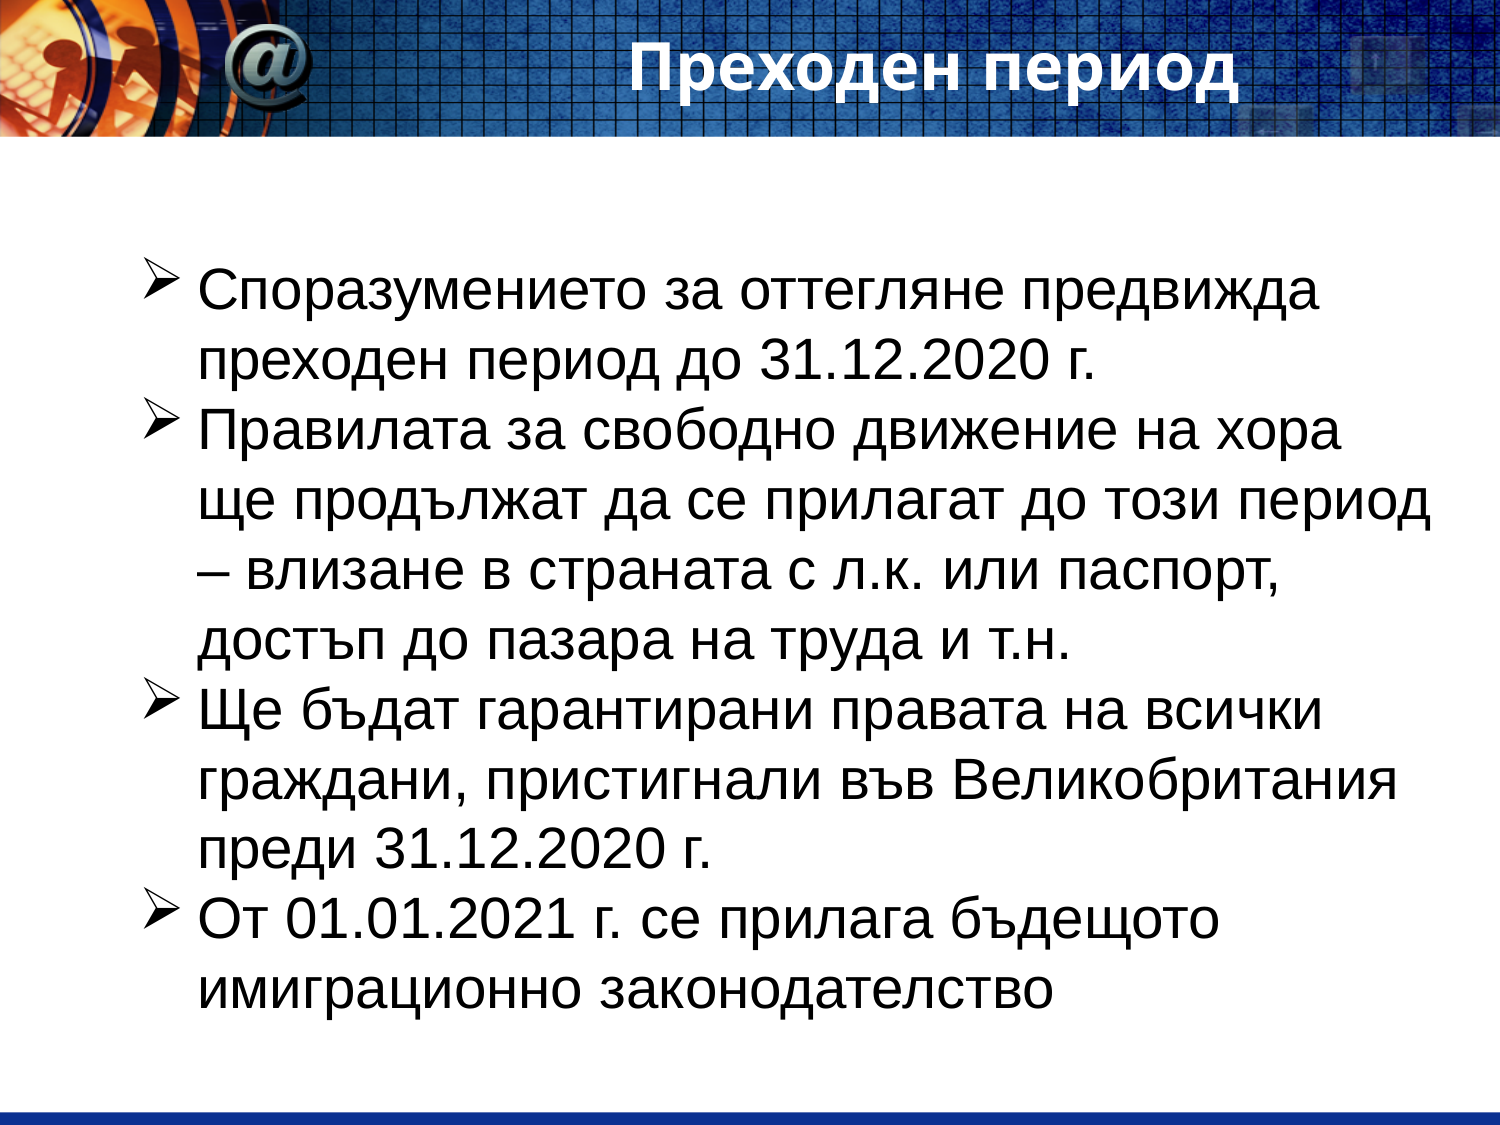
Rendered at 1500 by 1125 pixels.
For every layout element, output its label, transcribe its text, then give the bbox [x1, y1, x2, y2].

text_box Споразумението за оттегляне предвижда преходен период до 31.12.2020 г. Правилата за свободно движение на хора ще продължат да се прилагат до този период – влизане в страната с л.к. или паспорт, достъп до пазара на труда и т.н. Ще бъдат гарантирани правата на всички граждани, пристигнали във Великобритания преди 31.12.2020 г. От 01.01.2021 г. се прилага бъдещото имиграционно законодателство [123, 243, 1447, 1098]
title Преходен период [395, 17, 1471, 111]
picture [0, 0, 1500, 138]
